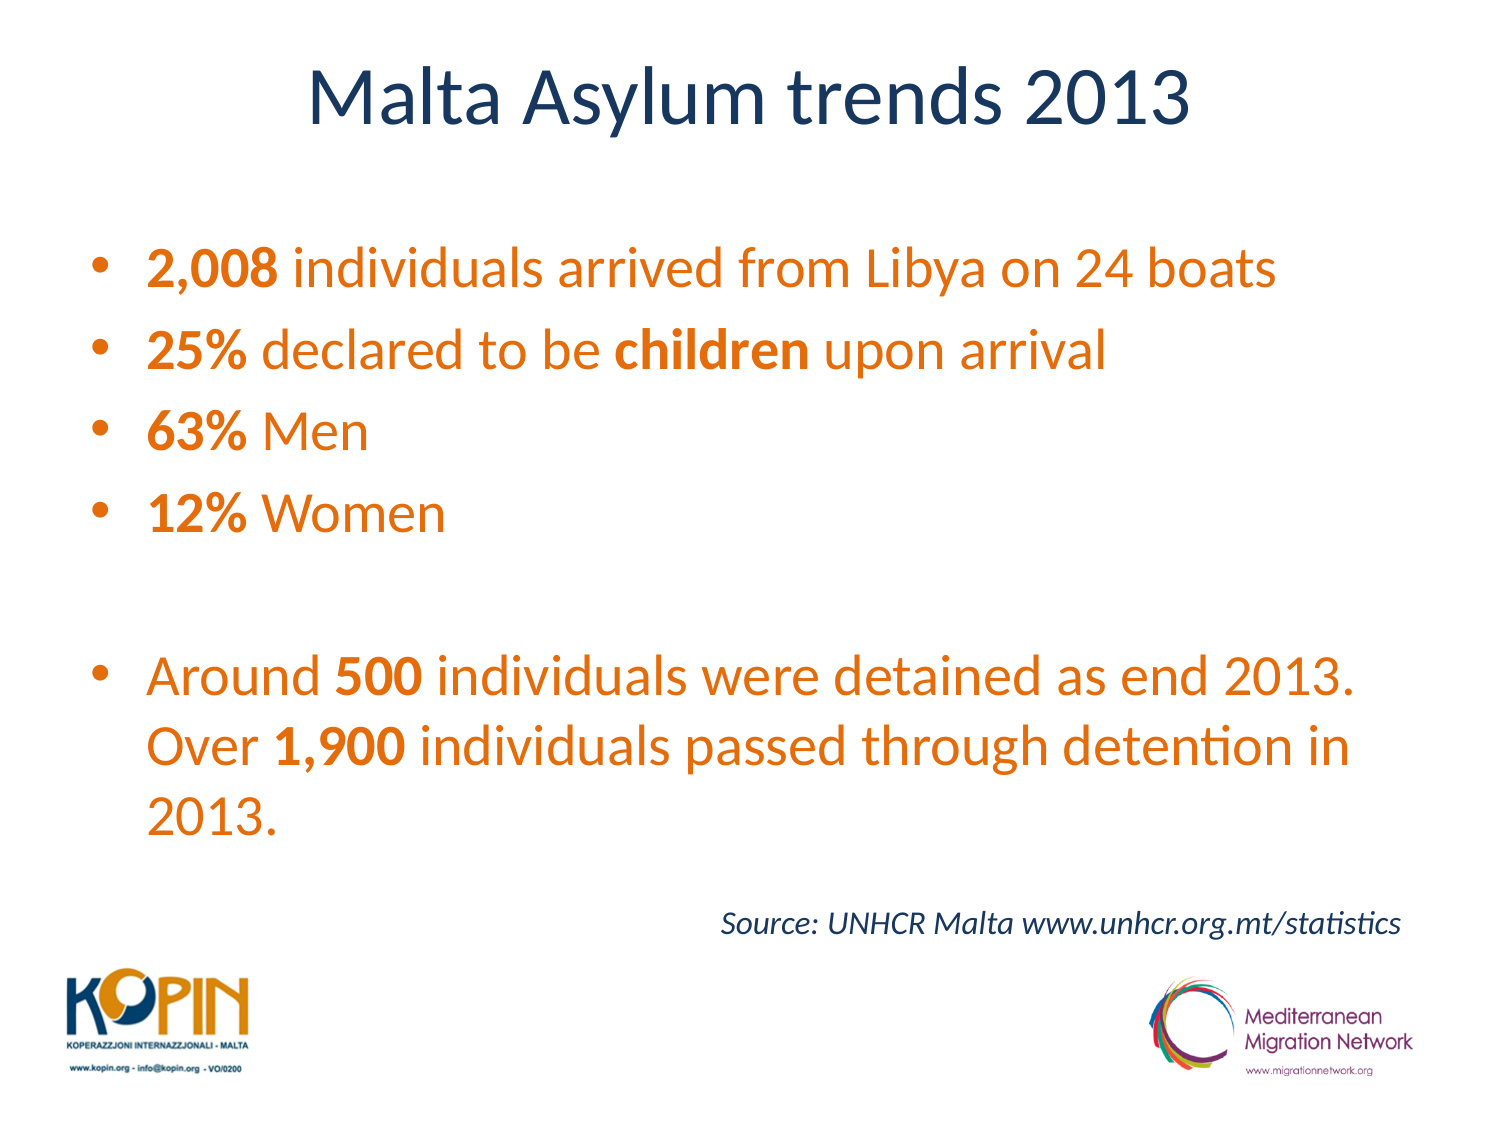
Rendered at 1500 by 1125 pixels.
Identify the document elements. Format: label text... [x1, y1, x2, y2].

list 2,008 individuals arrived from Libya on 24 boats 25% declared to be children upon arrival 63% Men 12% Women Around 500 individuals were detained as end 2013. Over 1,900 individuals passed through detention in 2013. Source: UNHCR Malta www.unhcr.org.mt/statistics [75, 149, 1425, 1005]
title Malta Asylum trends 2013 [75, 45, 1425, 138]
picture [49, 949, 266, 1093]
picture [1149, 976, 1413, 1076]
